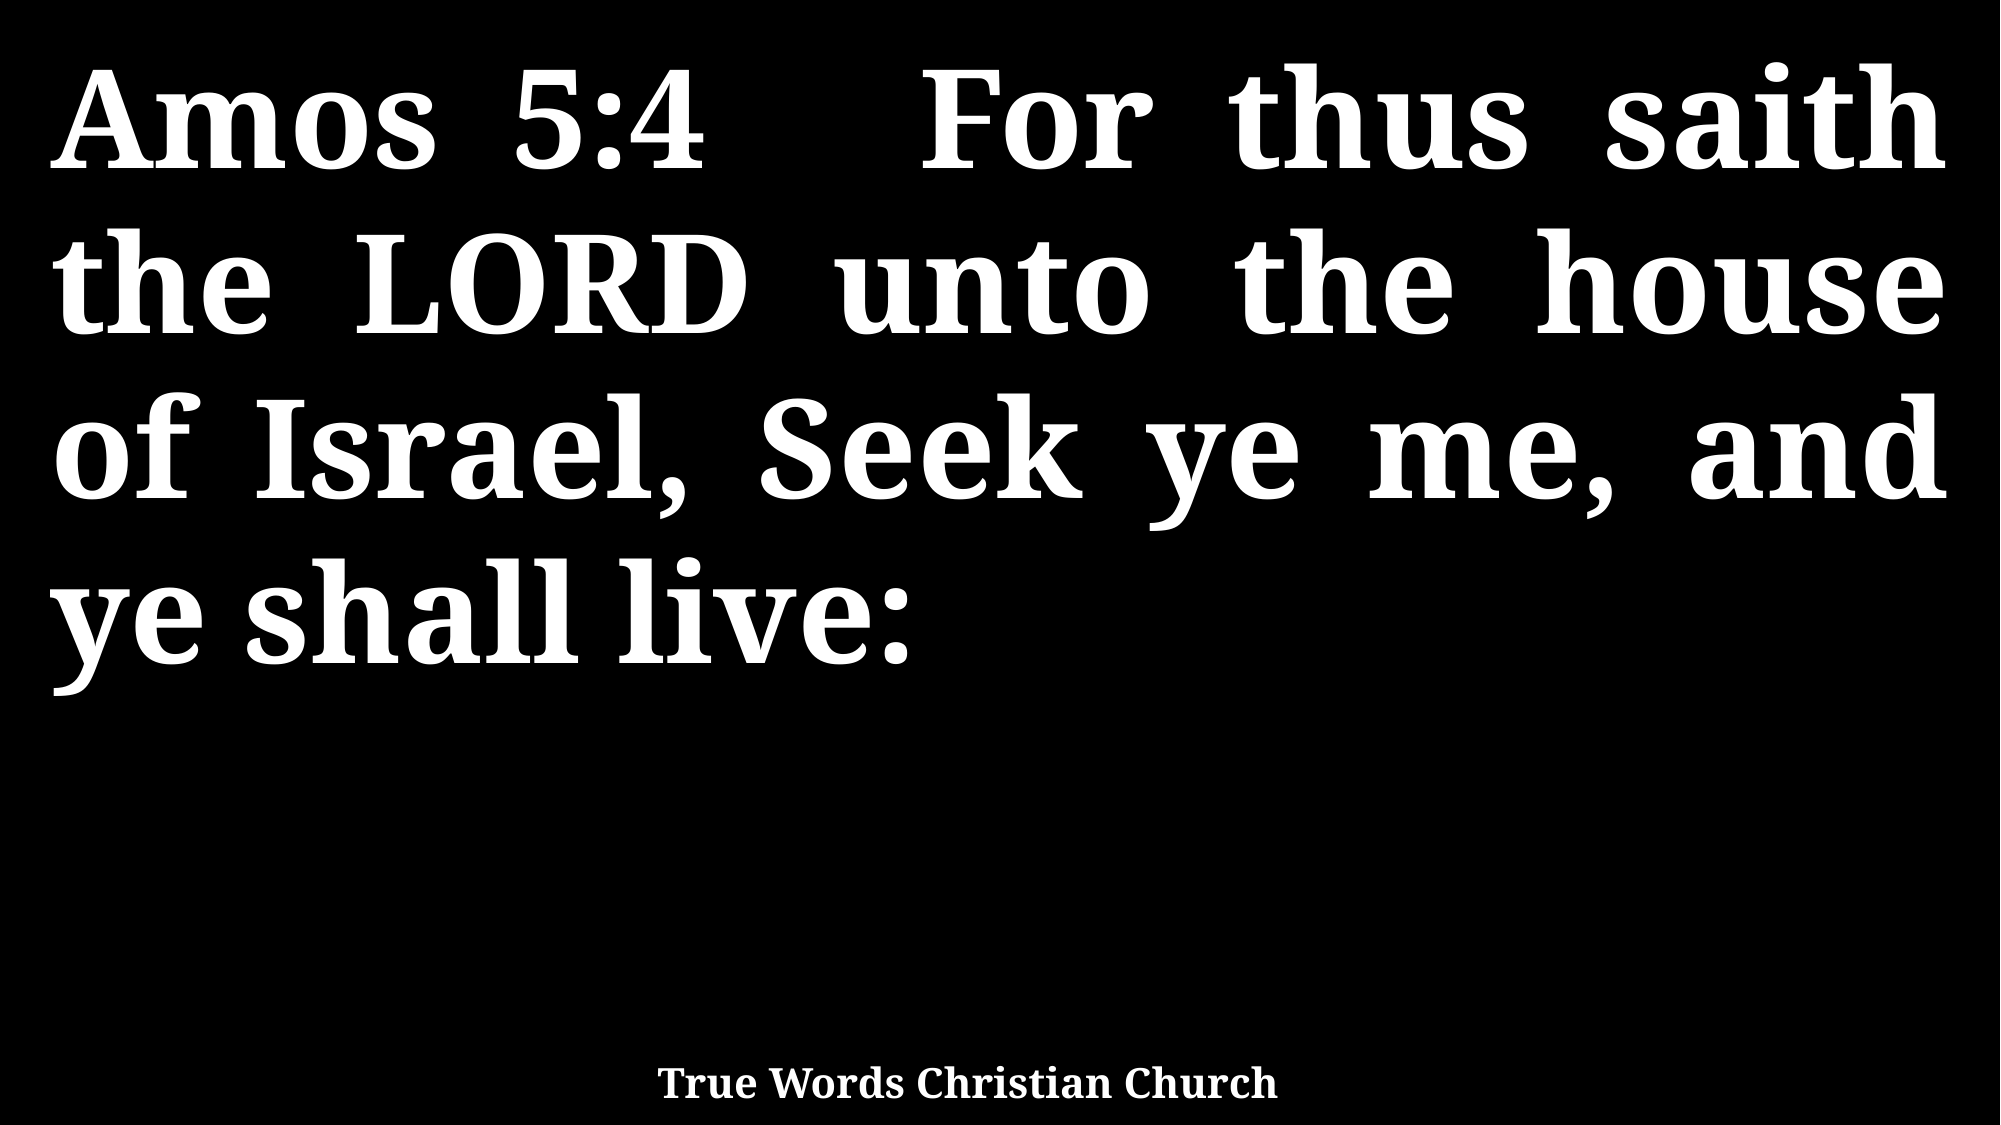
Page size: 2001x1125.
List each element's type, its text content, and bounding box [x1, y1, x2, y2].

text_box Amos 5:4 For thus saith the LORD unto the house of Israel, Seek ye me, and ye shall live: [35, 24, 1965, 699]
text_box True Words Christian Church [642, 1049, 1294, 1114]
